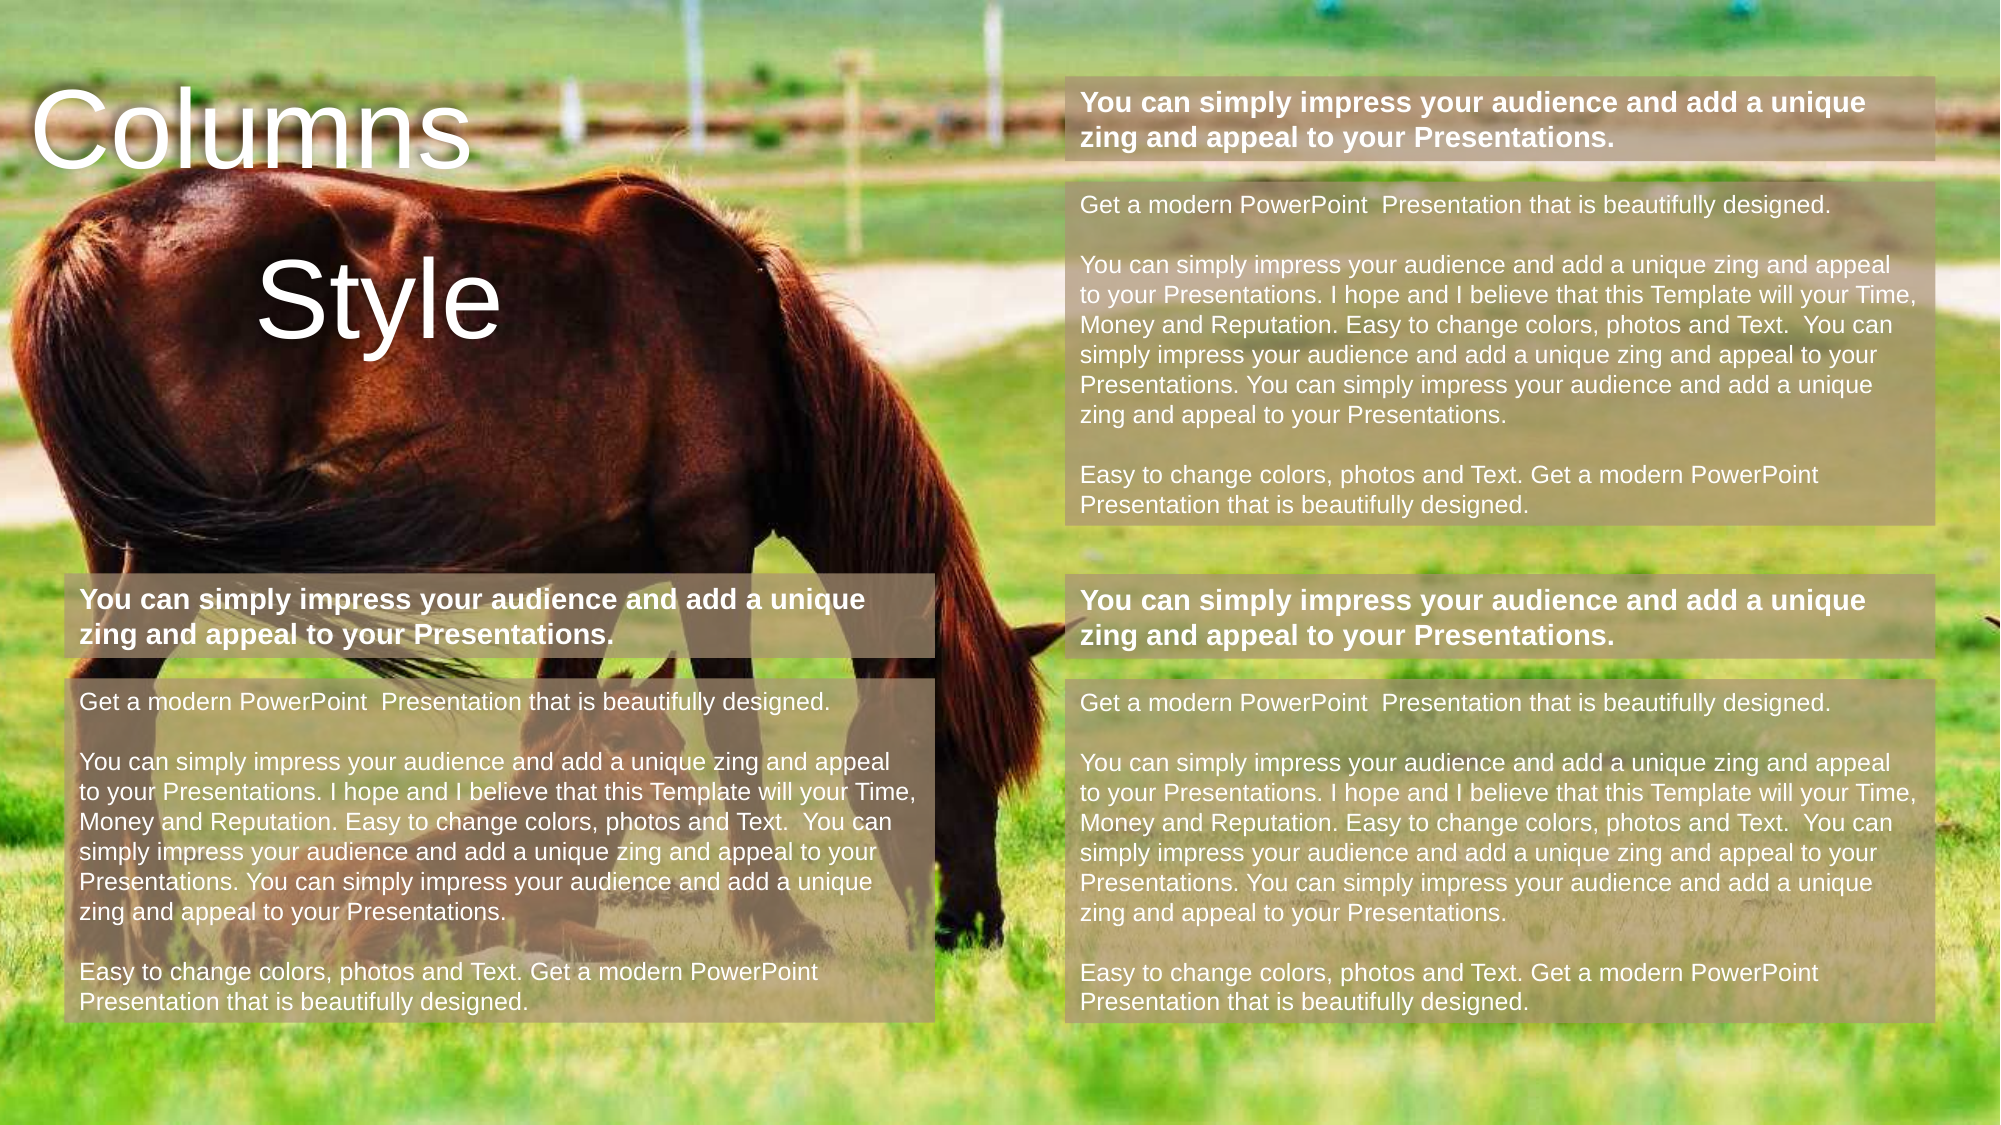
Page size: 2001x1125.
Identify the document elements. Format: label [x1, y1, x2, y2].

text_box [0, 0, 2000, 1125]
